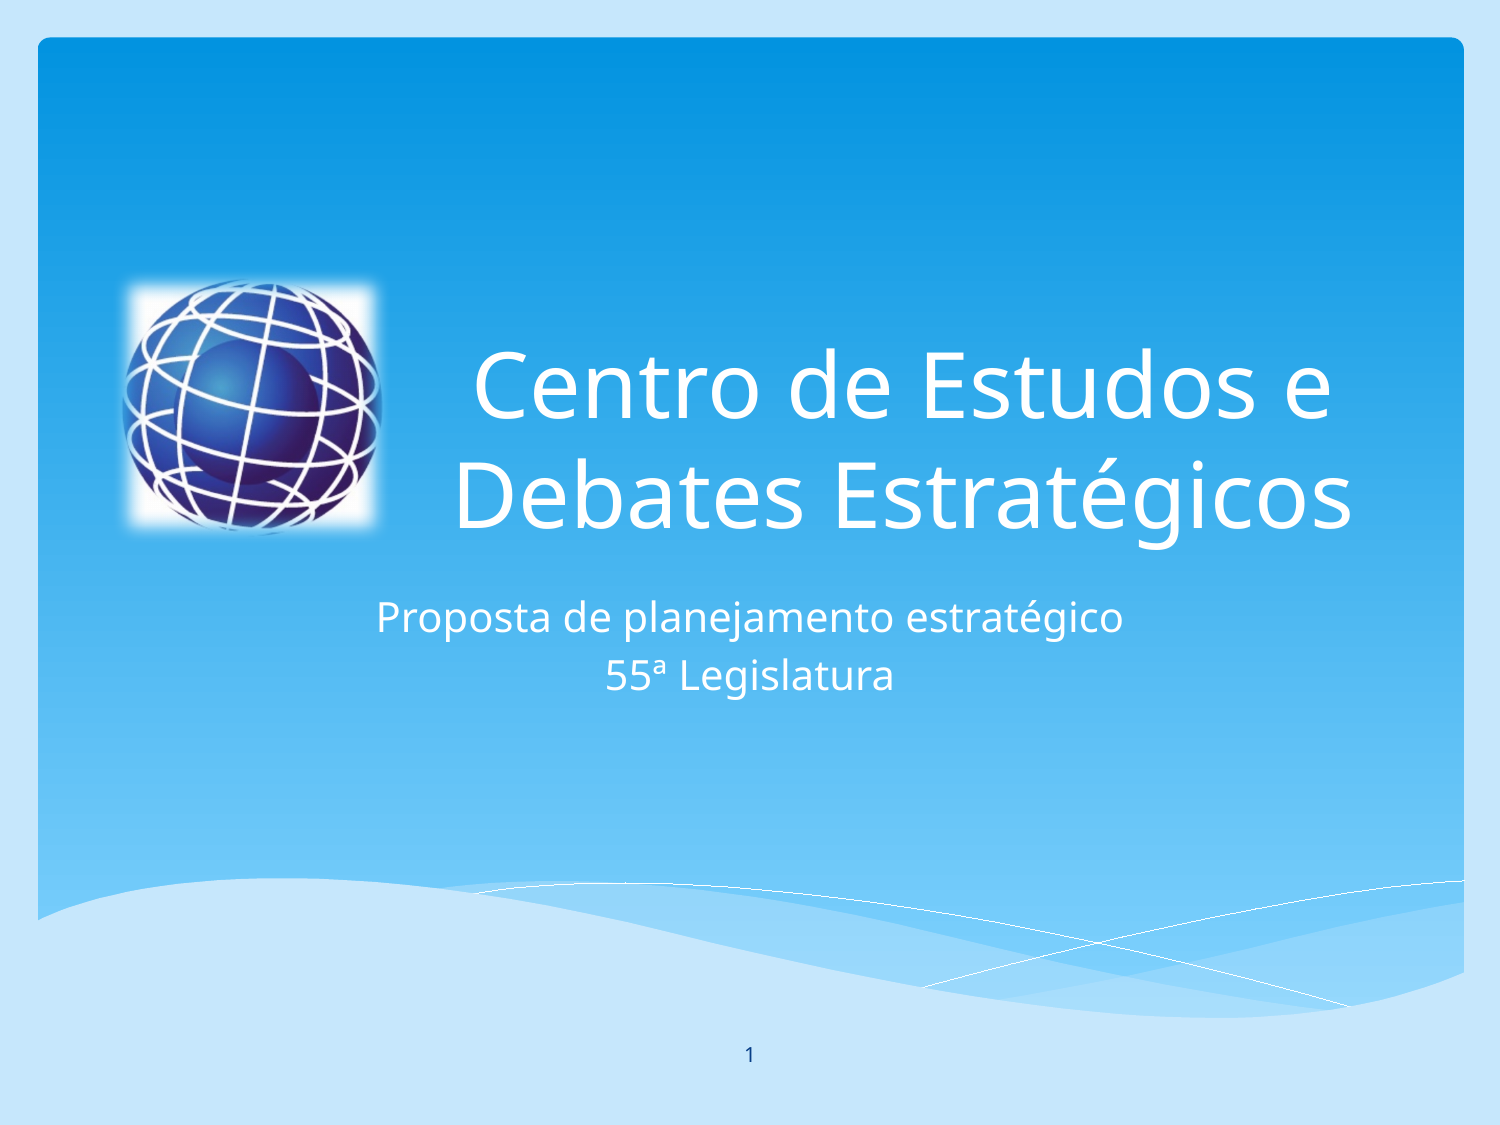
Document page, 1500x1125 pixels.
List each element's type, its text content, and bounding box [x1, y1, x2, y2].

picture [128, 284, 375, 524]
subtitle Proposta de planejamento estratégico 55ª Legislatura [225, 583, 1275, 825]
slide_number 1 [654, 1025, 846, 1086]
title Centro de Estudos e Debates Estratégicos [419, 262, 1388, 555]
